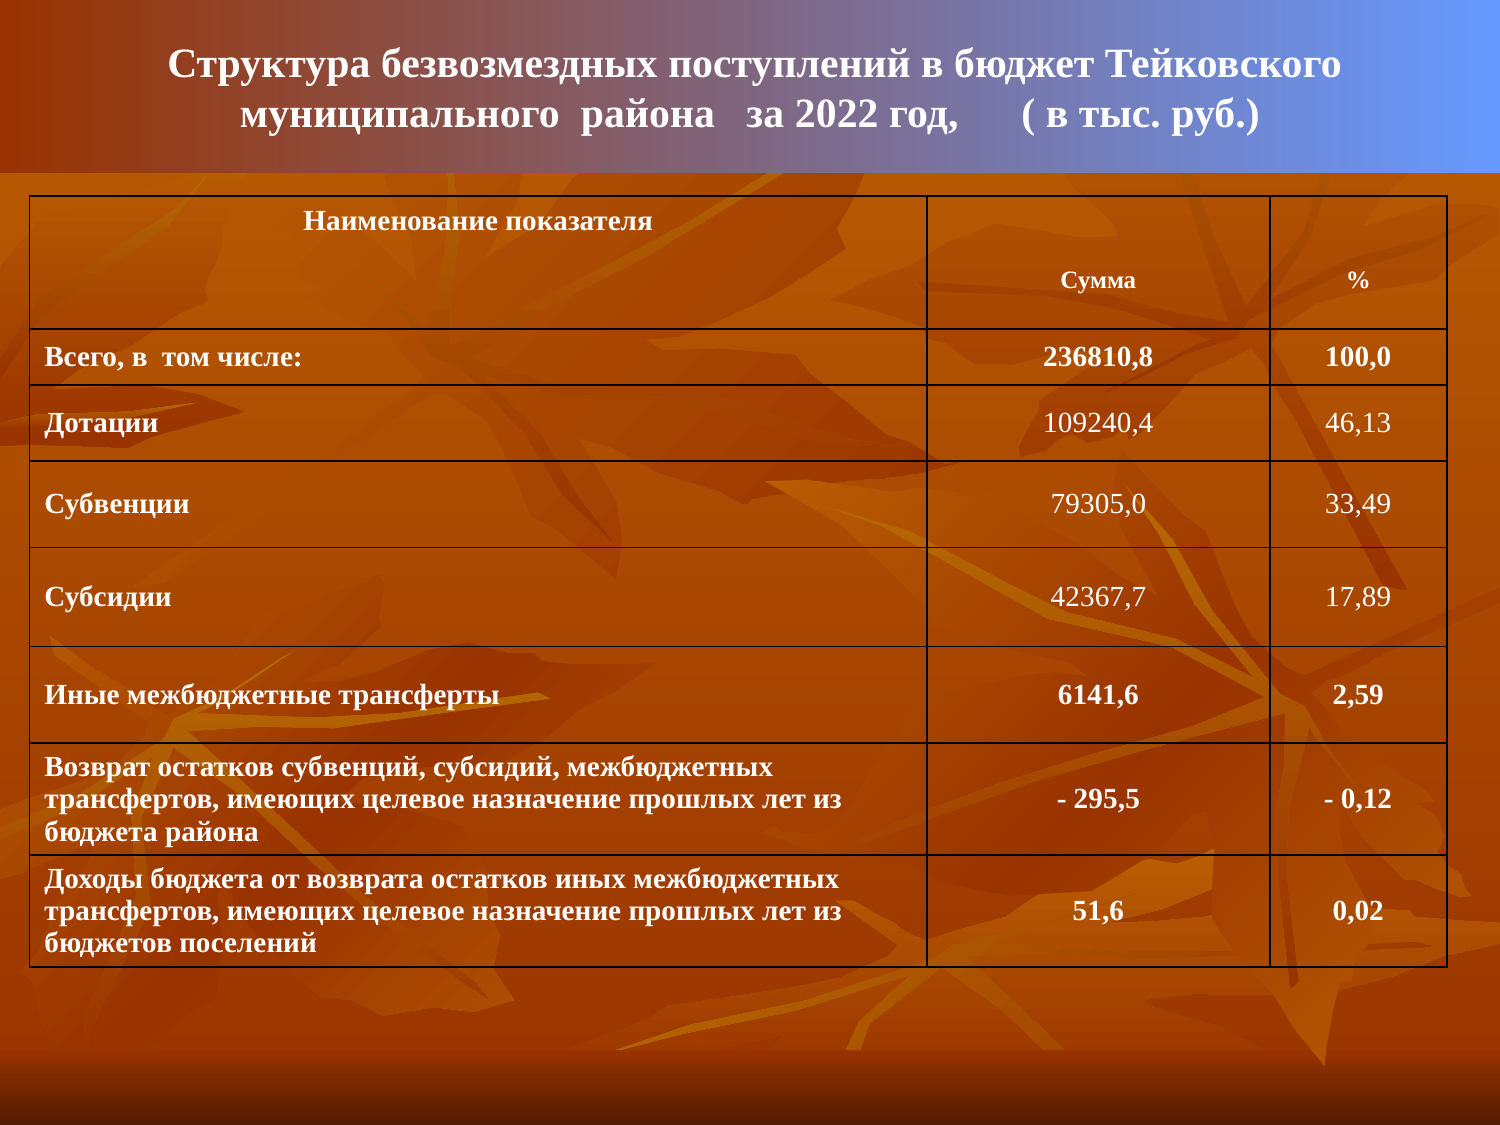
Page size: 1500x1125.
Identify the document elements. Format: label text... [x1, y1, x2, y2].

table_header Наименование показателя [30, 197, 926, 328]
table_cell 6141,6 [928, 647, 1269, 742]
table_cell Доходы бюджета от возврата остатков иных межбюджетных трансфертов, имеющих целевое назначение прошлых лет из бюджетов поселений [30, 856, 926, 966]
table_cell 46,13 [1271, 386, 1446, 460]
table_header % [1271, 197, 1446, 328]
table_cell Субсидии [30, 548, 926, 646]
table_cell Иные межбюджетные трансферты [30, 647, 926, 742]
table_cell 42367,7 [928, 548, 1269, 646]
table_cell 51,6 [928, 856, 1269, 966]
table_cell Всего, в том числе: [30, 330, 926, 384]
text_box Структура безвозмездных поступлений в бюджет Тейковского муниципального района за 2022 год, ( в тыс. руб.) [0, 0, 1500, 173]
table_cell 109240,4 [928, 386, 1269, 460]
table_cell Дотации [30, 386, 926, 460]
table_cell 100,0 [1271, 330, 1446, 384]
table_cell 0,02 [1271, 856, 1446, 966]
table_cell - 295,5 [928, 744, 1269, 854]
table_cell 79305,0 [928, 462, 1269, 547]
table_header Сумма [928, 197, 1269, 328]
table_cell - 0,12 [1271, 744, 1446, 854]
table_cell Возврат остатков субвенций, субсидий, межбюджетных трансфертов, имеющих целевое назначение прошлых лет из бюджета района [30, 744, 926, 854]
table_cell 33,49 [1271, 462, 1446, 547]
table_cell 2,59 [1271, 647, 1446, 742]
table_cell 17,89 [1271, 548, 1446, 646]
table_cell Субвенции [30, 462, 926, 547]
table_cell 236810,8 [928, 330, 1269, 384]
